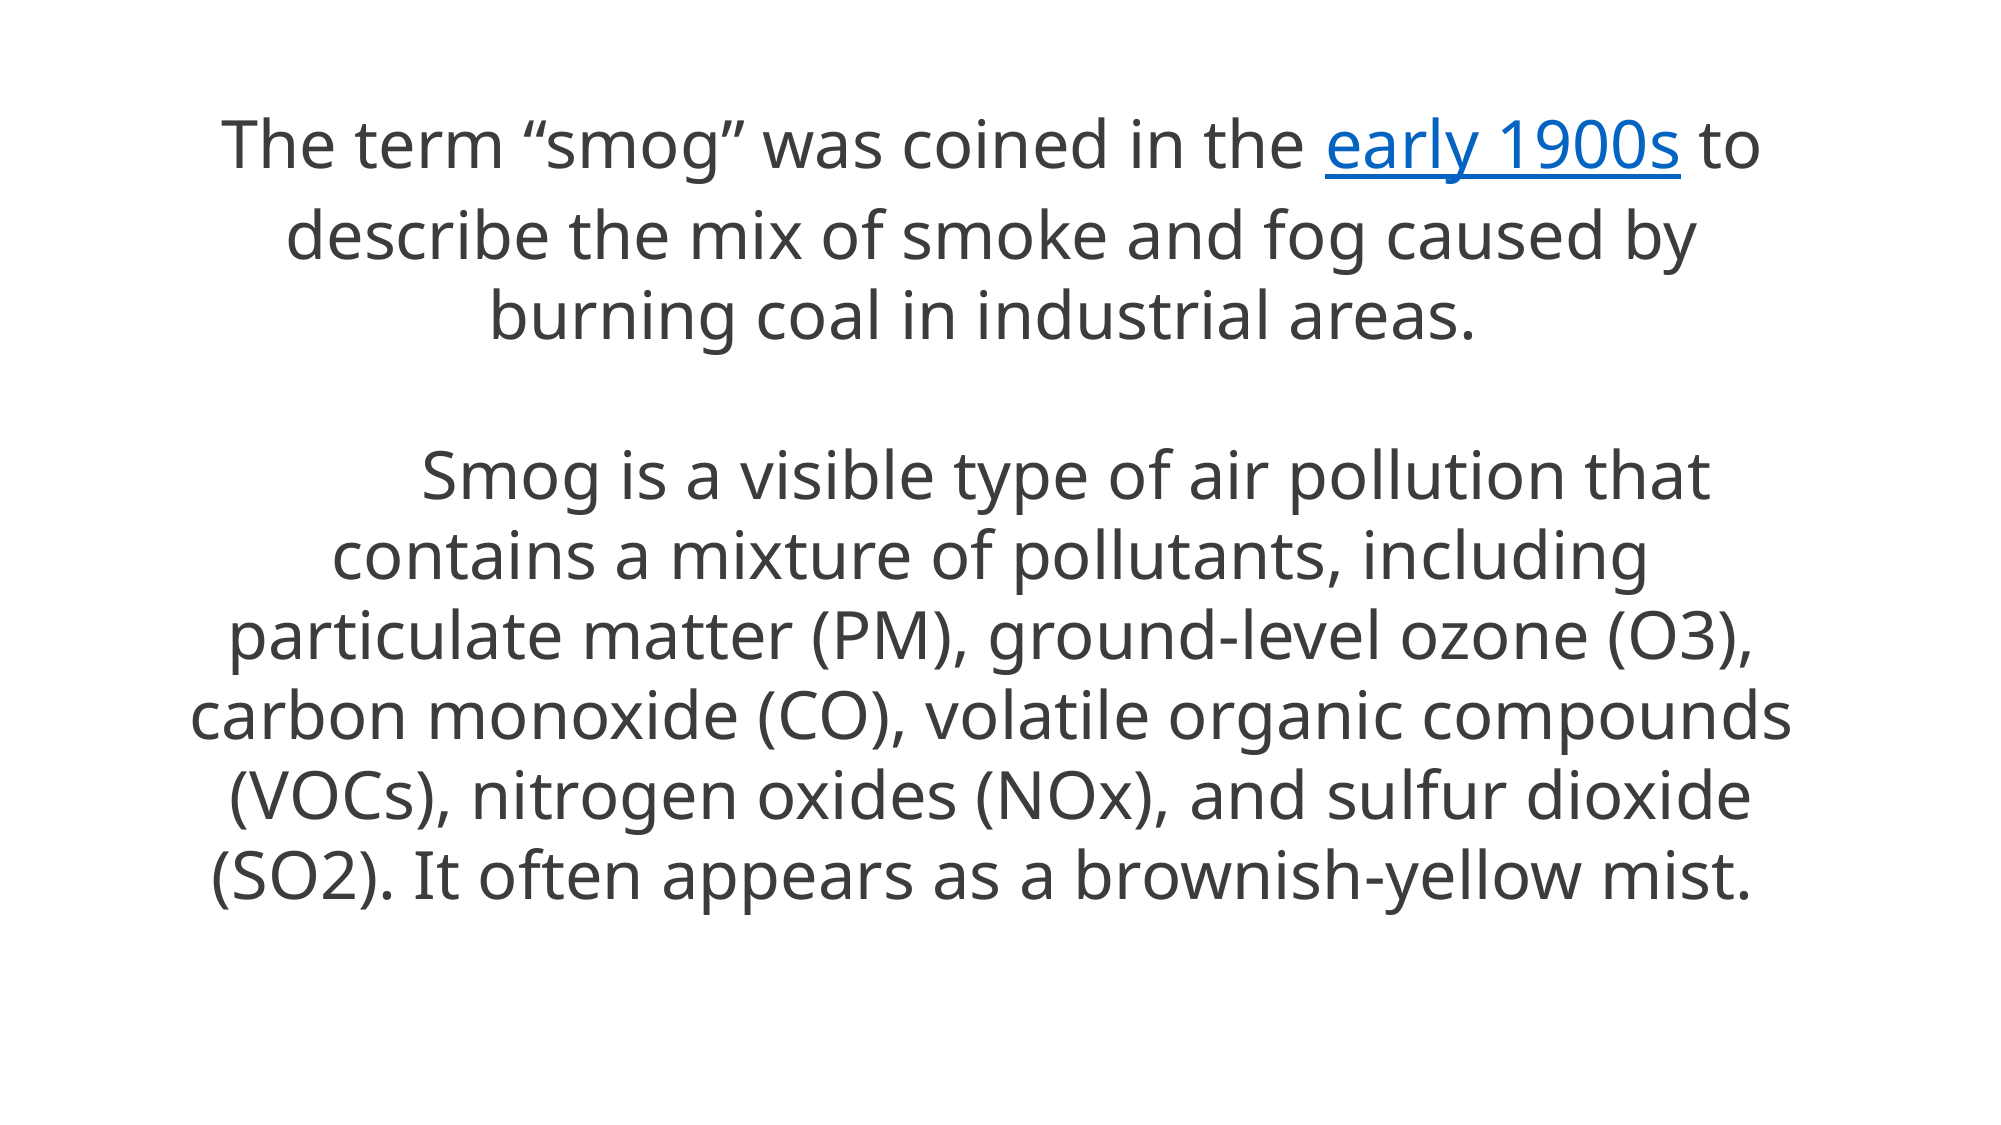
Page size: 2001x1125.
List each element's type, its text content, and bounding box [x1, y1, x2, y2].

text_box The term “smog” was coined in the early 1900s to describe the mix of smoke and fog caused by burning coal in industrial areas. Smog is a visible type of air pollution that contains a mixture of pollutants, including particulate matter (PM), ground-level ozone (O3), carbon monoxide (CO), volatile organic compounds (VOCs), nitrogen oxides (NOx), and sulfur dioxide (SO2). It often appears as a brownish-yellow mist. [140, 94, 1844, 920]
